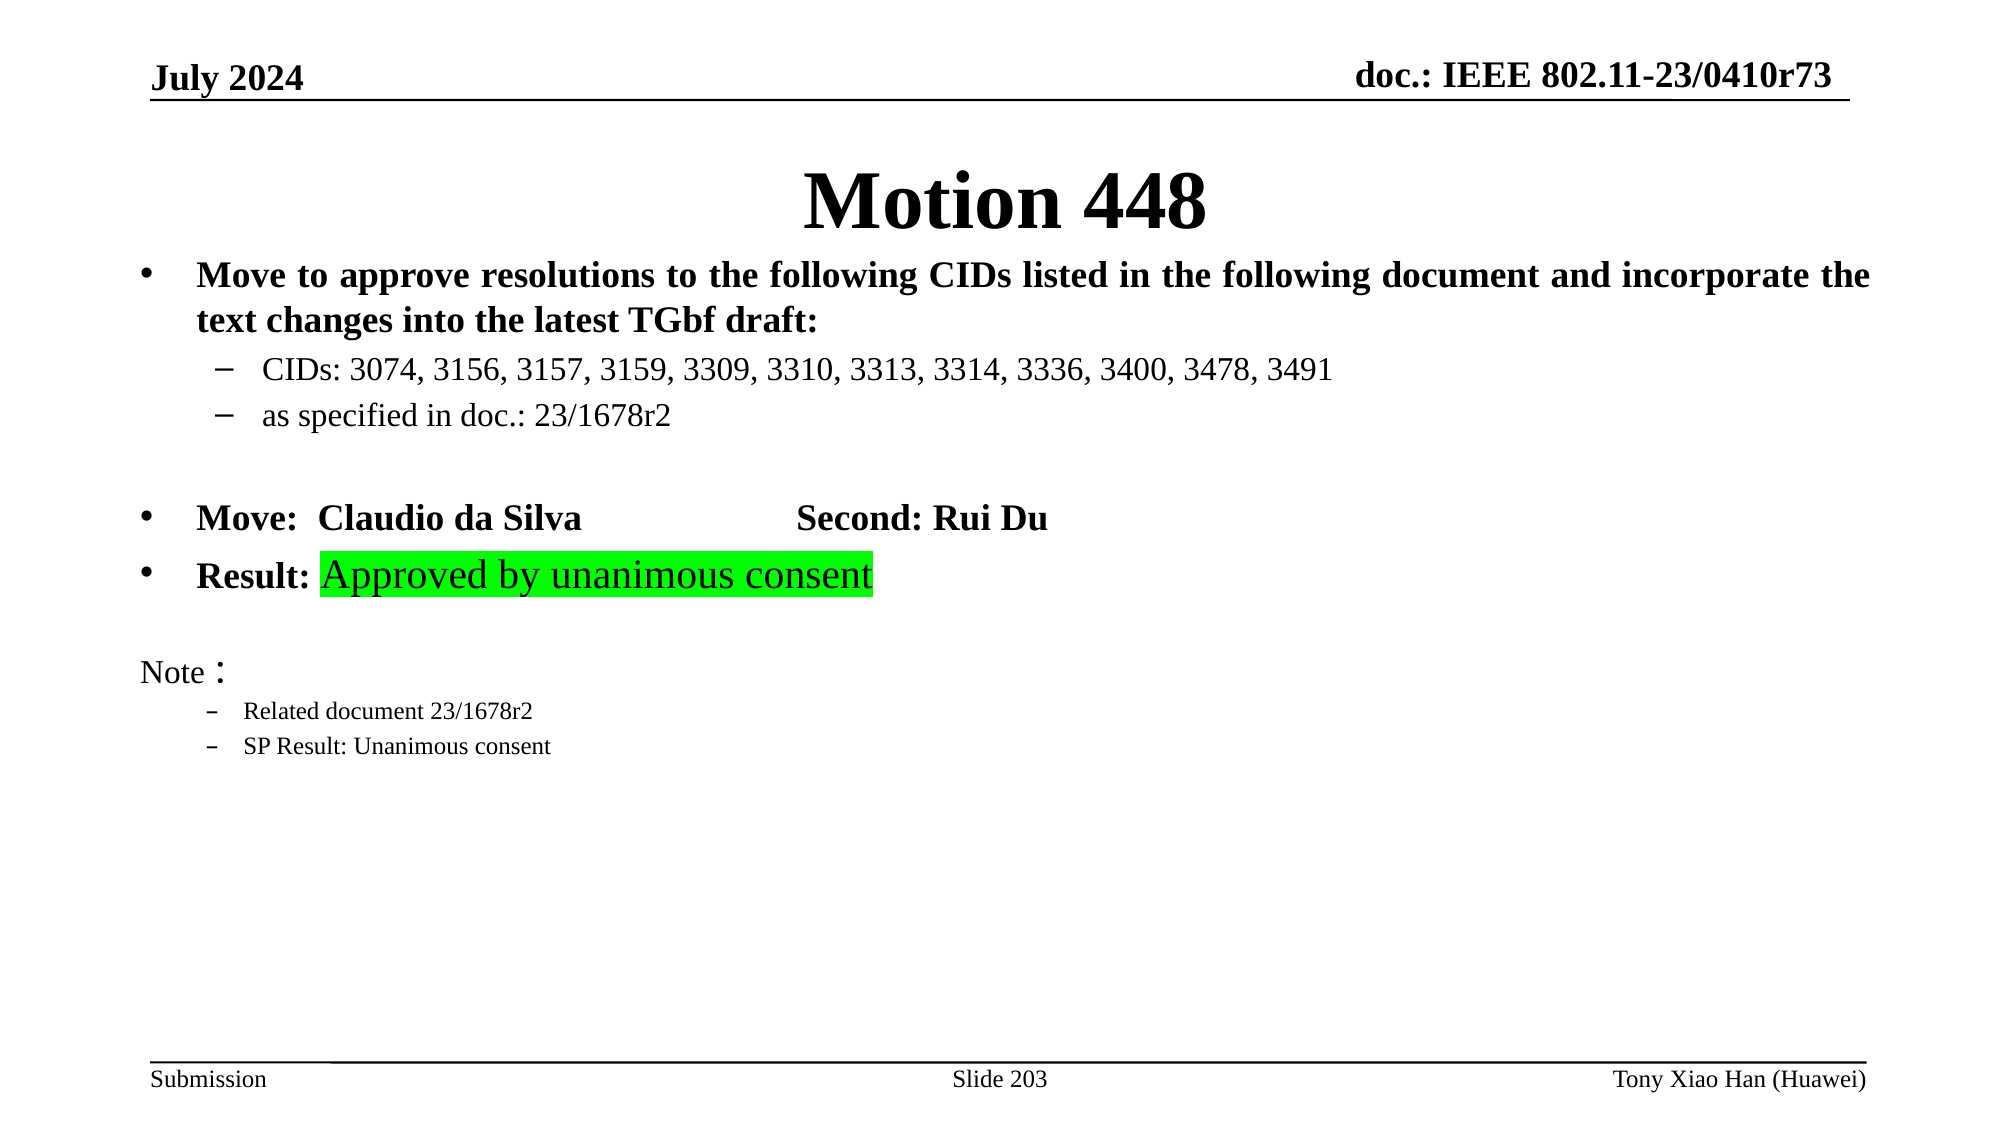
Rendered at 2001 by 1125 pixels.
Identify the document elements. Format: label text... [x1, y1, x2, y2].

text_box Move to approve resolutions to the following CIDs listed in the following document and incorporate the text changes into the latest TGbf draft: CIDs: 3074, 3156, 3157, 3159, 3309, 3310, 3313, 3314, 3336, 3400, 3478, 3491 as specified in doc.: 23/1678r2 Move: Claudio da Silva Second: Rui Du Result: Approved by unanimous consent Note： Related document 23/1678r2 SP Result: Unanimous consent [125, 212, 1888, 988]
text_box Motion 448 [368, 137, 1644, 212]
